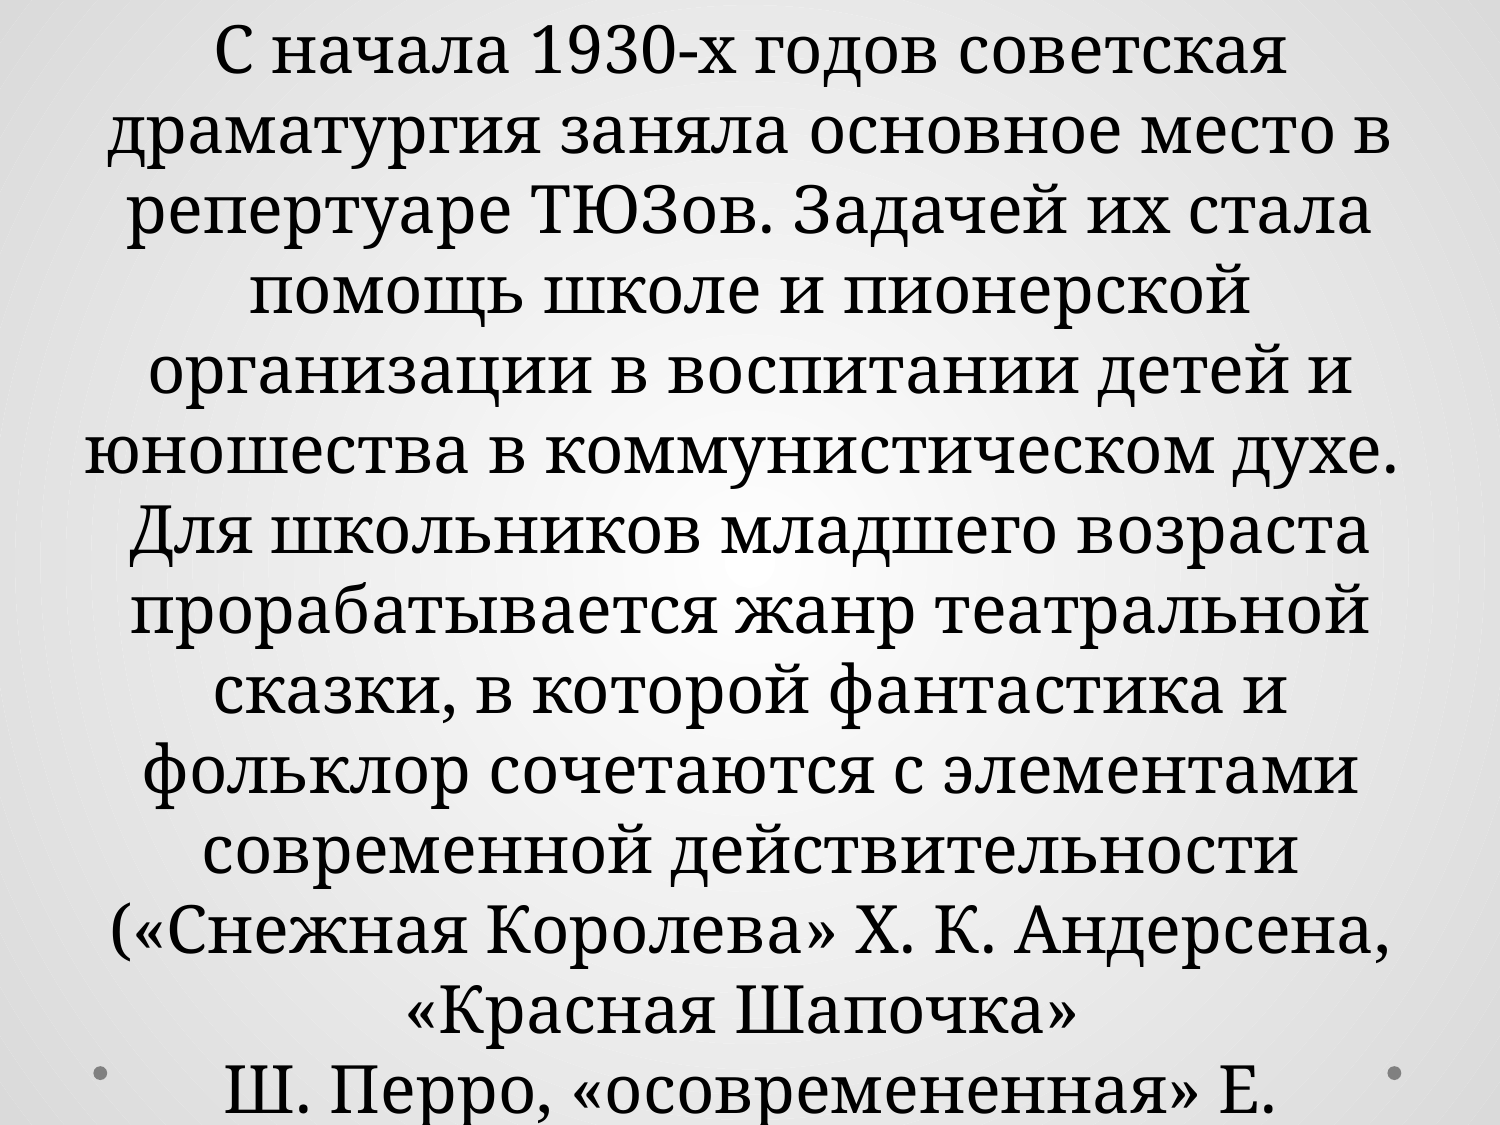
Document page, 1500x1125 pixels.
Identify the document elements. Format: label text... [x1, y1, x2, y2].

text_box С начала 1930-х годов советская драматургия заняла основное место в репертуаре ТЮЗов. Задачей их стала помощь школе и пионерской организации в воспитании детей и юношества в коммунистическом духе. Для школьников младшего возраста прорабатывается жанр театральной сказки, в которой фантастика и фольклор сочетаются с элементами современной действительности («Снежная Королева» X. К. Андерсена, «Красная Шапочка» Ш. Перро, «осовремененная» Е. Шварцем, и др.). [30, 0, 1472, 1125]
